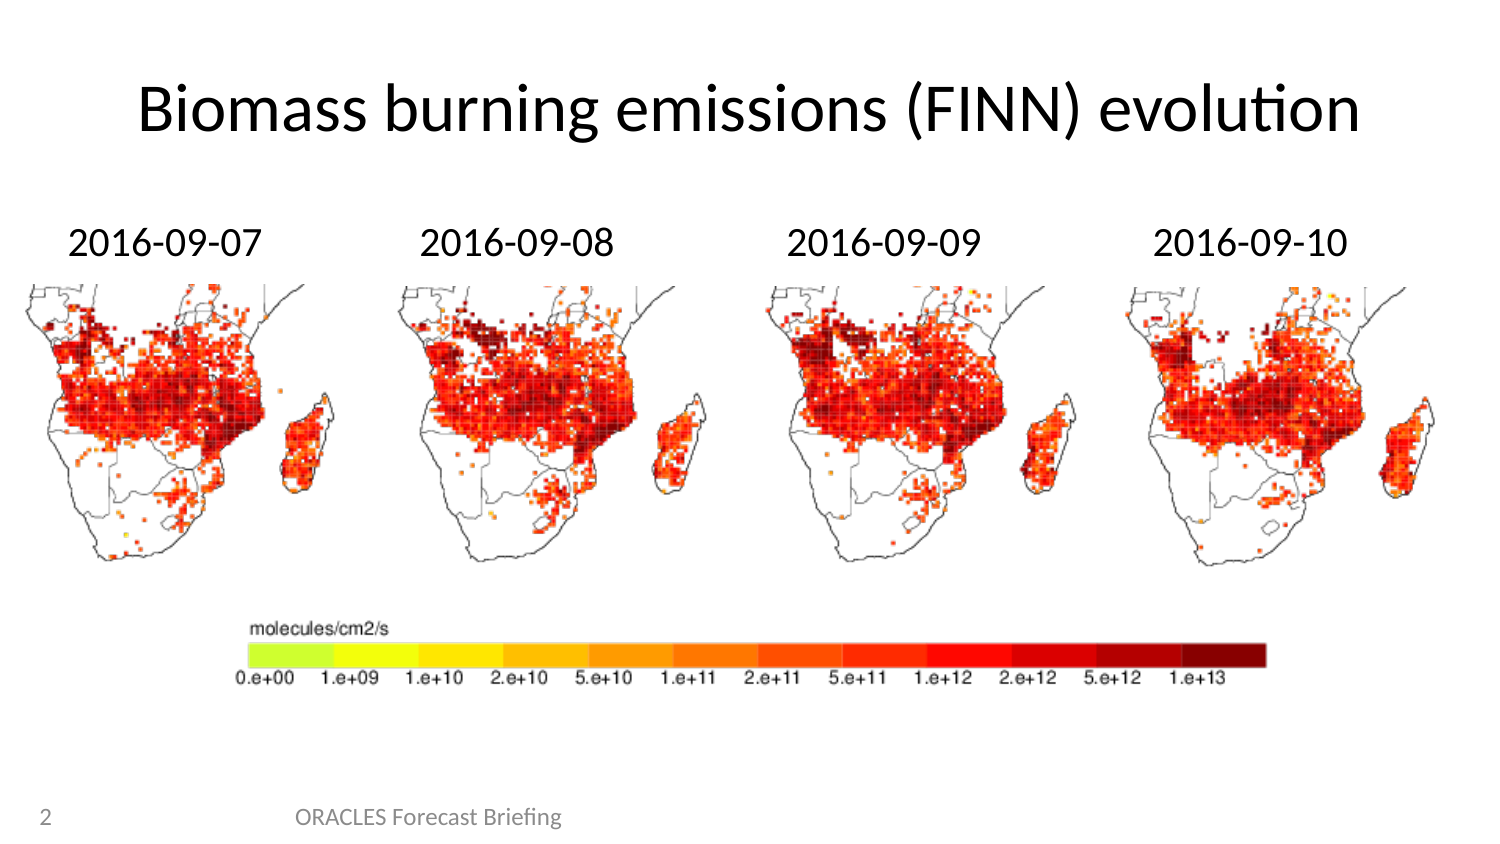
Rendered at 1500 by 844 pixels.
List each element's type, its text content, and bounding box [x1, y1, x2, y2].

picture [228, 613, 1272, 692]
picture [394, 286, 708, 567]
text_box 2016-09-10 [1137, 207, 1403, 273]
text_box 2016-09-08 [404, 207, 670, 273]
picture [1124, 287, 1438, 568]
title Biomass burning emissions (FINN) evolution [75, 33, 1425, 175]
picture [24, 284, 337, 563]
picture [761, 286, 1081, 567]
footer ORACLES Forecast Briefing [71, 793, 786, 837]
slide_number 2 [0, 794, 68, 837]
text_box 2016-09-09 [771, 207, 1037, 273]
text_box 2016-09-07 [52, 207, 318, 273]
